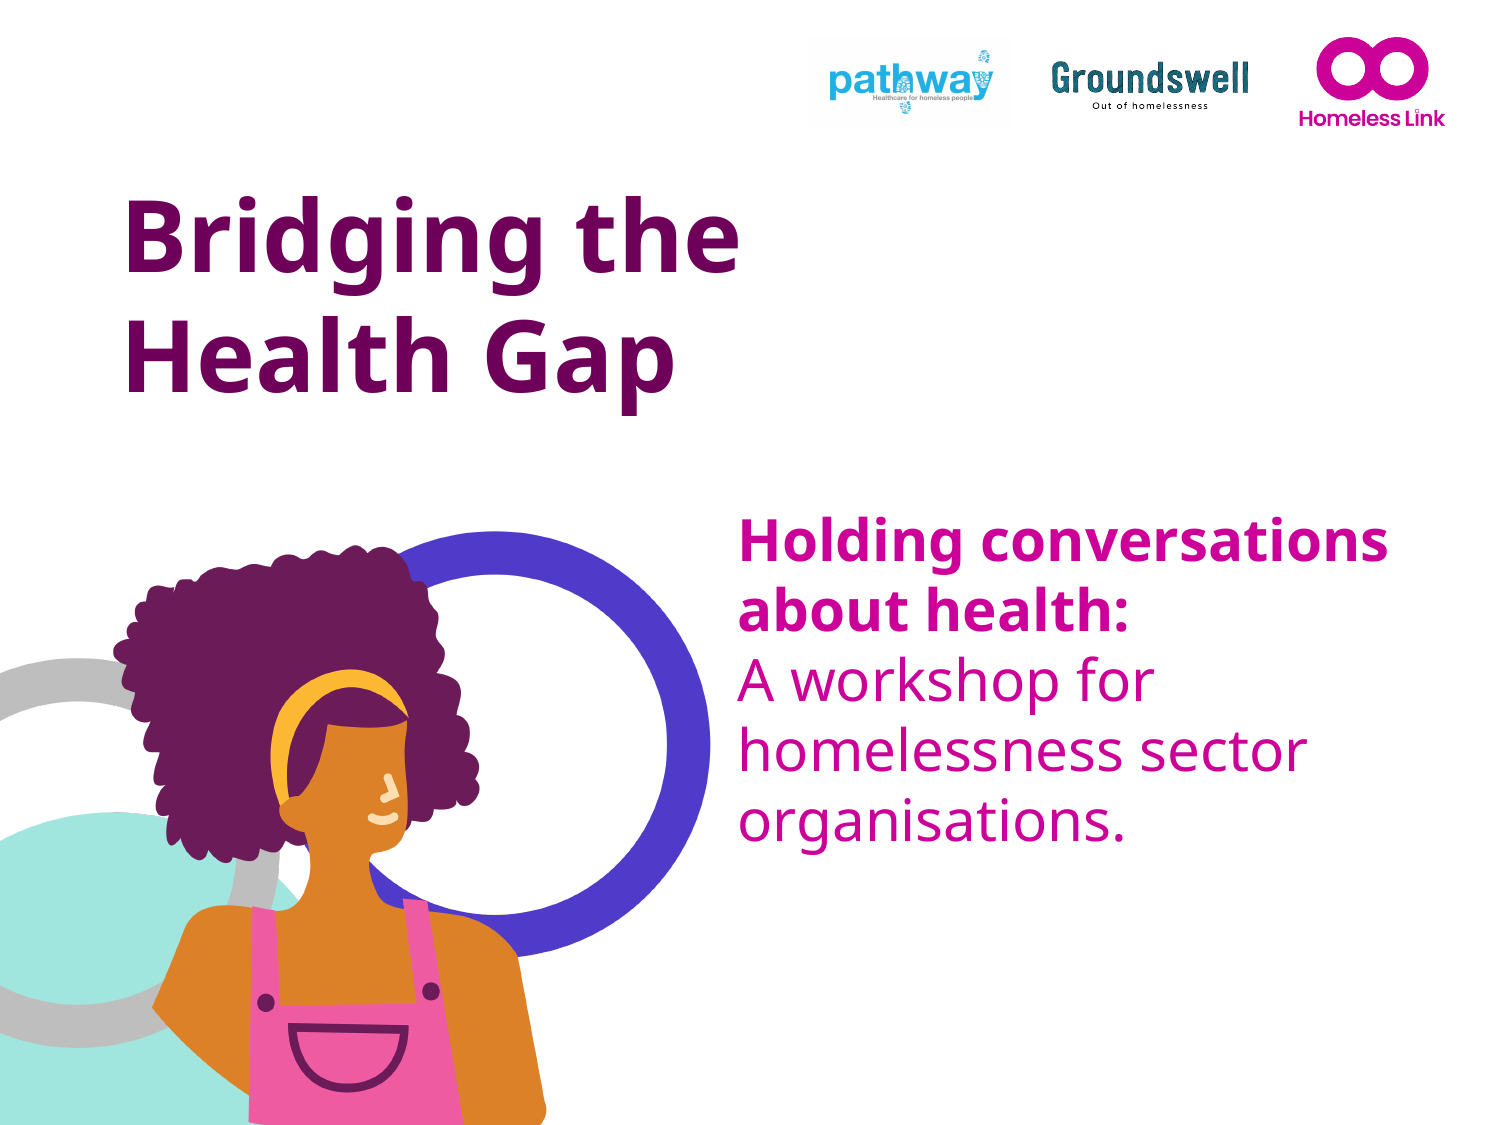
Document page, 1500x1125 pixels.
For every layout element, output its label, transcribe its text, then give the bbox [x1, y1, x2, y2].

picture [809, 36, 1011, 127]
text_box Bridging the Health Gap [105, 165, 856, 420]
text_box Holding conversations about health: A workshop for homelessness sector organisations. [723, 495, 1434, 906]
picture [0, 438, 723, 1125]
picture [1042, 5, 1500, 159]
